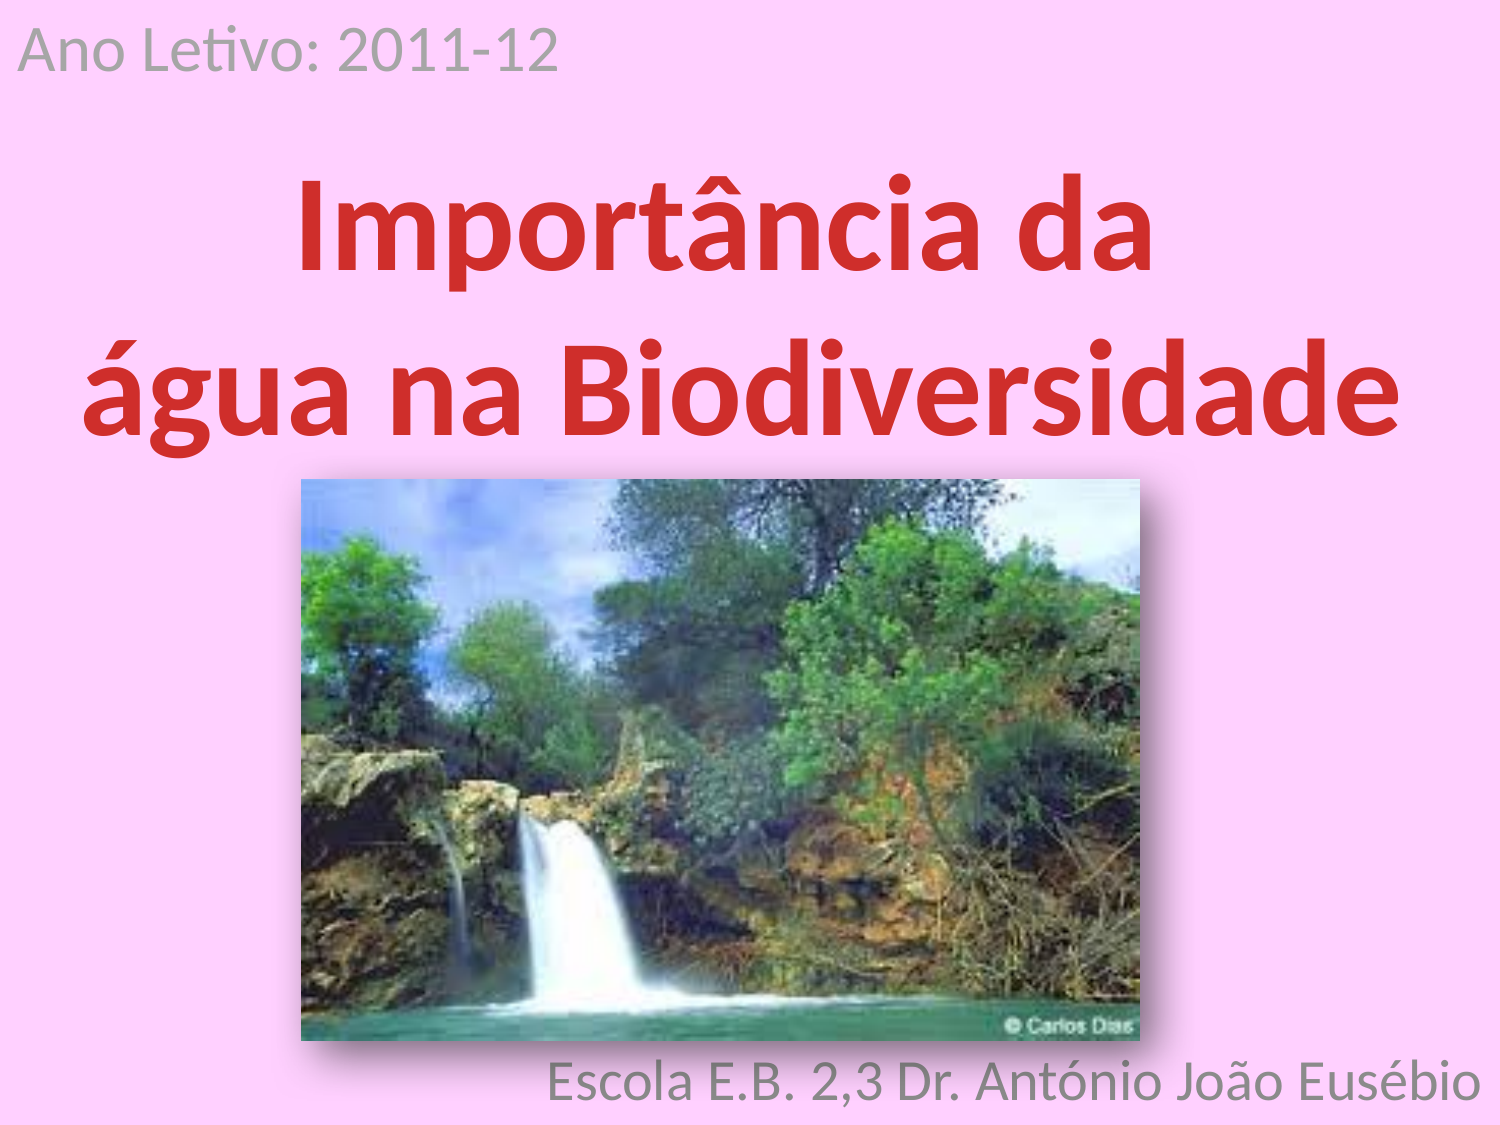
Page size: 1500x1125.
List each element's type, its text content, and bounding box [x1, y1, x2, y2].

subtitle Escola E.B. 2,3 Dr. António João Eusébio [490, 1035, 1500, 1125]
picture [300, 479, 1140, 1042]
title Ano Letivo: 2011-12 [0, 0, 927, 166]
text_box Importância da água na Biodiversidade [64, 125, 1420, 471]
